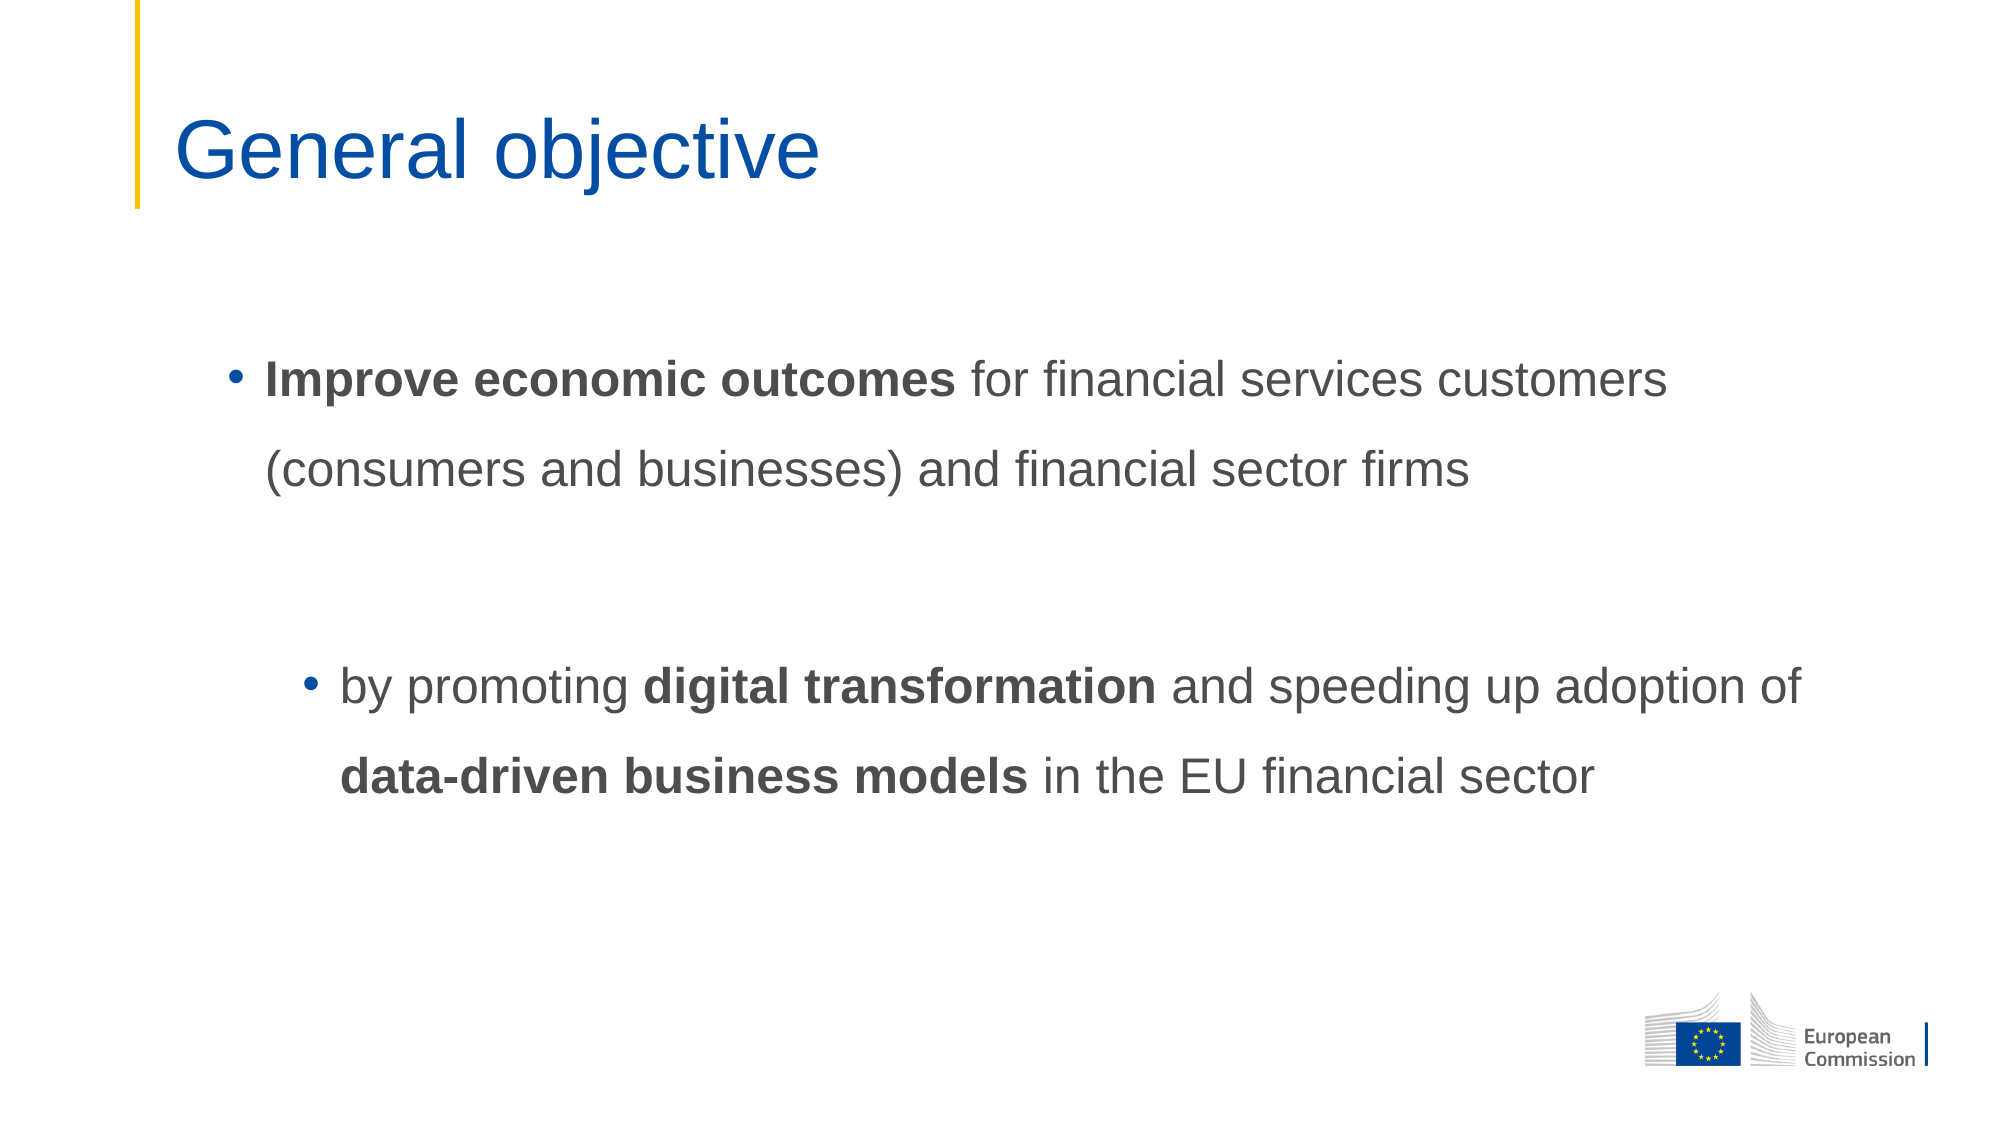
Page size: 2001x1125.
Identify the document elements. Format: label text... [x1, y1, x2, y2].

picture [1645, 991, 1928, 1066]
list Improve economic outcomes for financial services customers (consumers and businesses) and financial sector firms by promoting digital transformation and speeding up adoption of data-driven business models in the EU financial sector [137, 309, 1863, 941]
title General objective [159, 67, 1885, 197]
